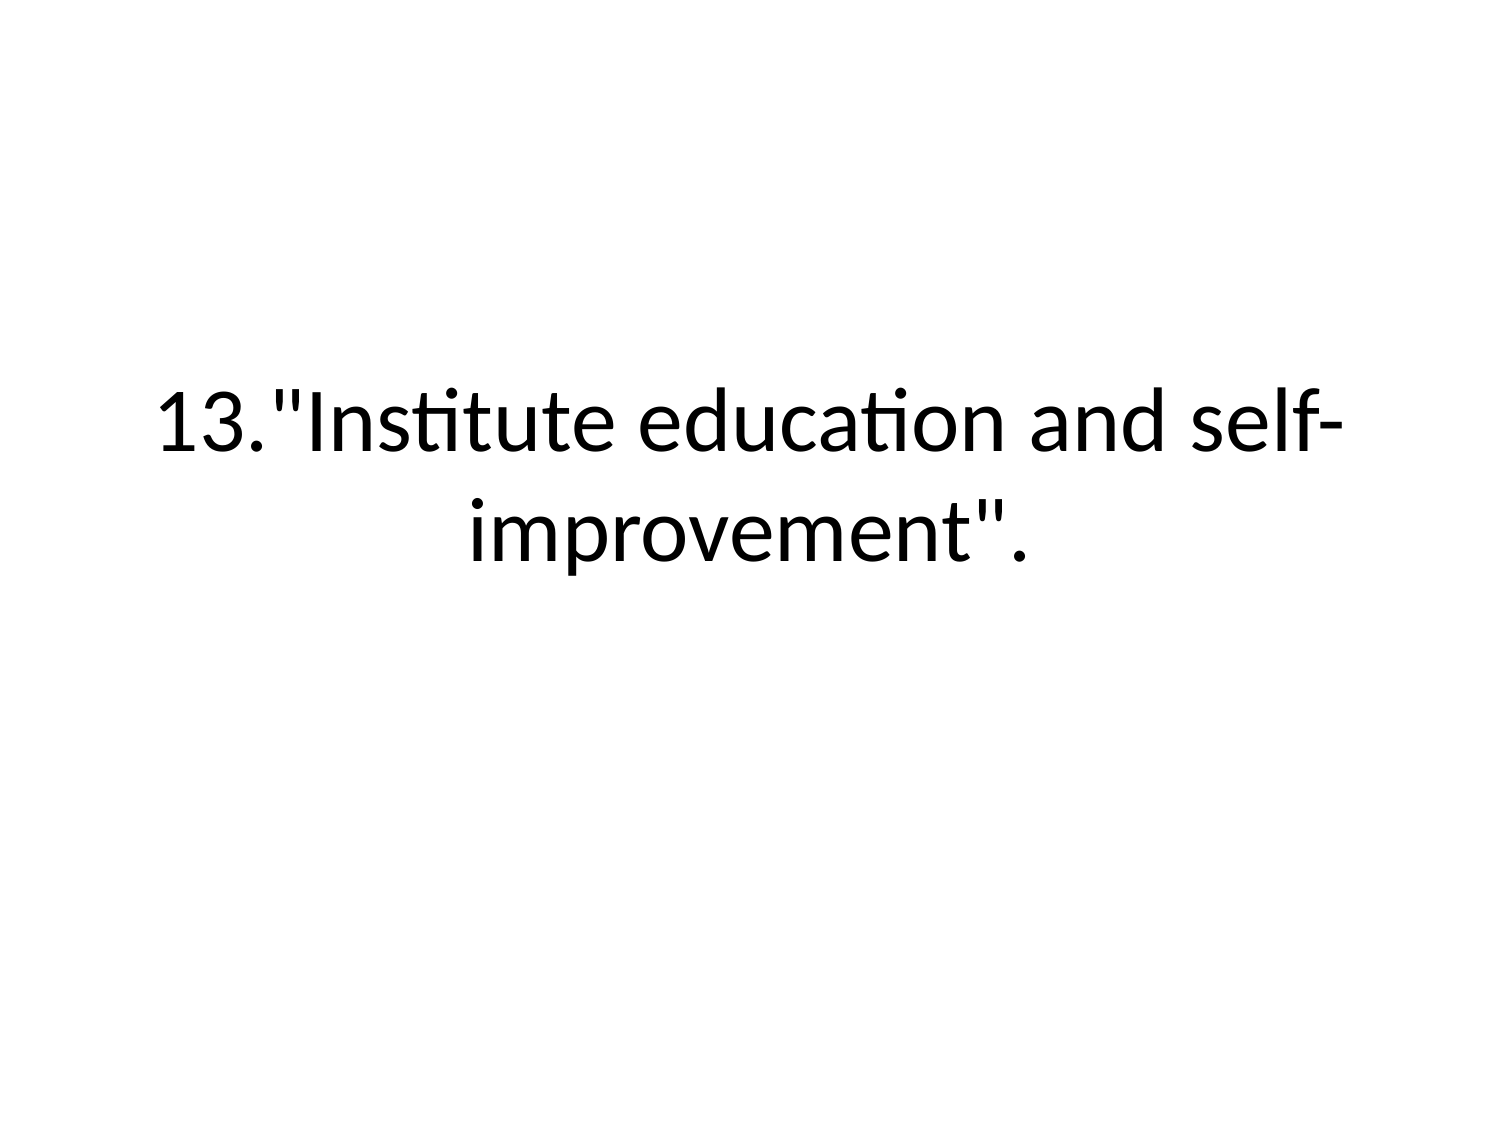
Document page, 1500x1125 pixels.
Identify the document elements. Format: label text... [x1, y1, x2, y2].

title 13."Institute education and self-improvement". [112, 349, 1388, 591]
